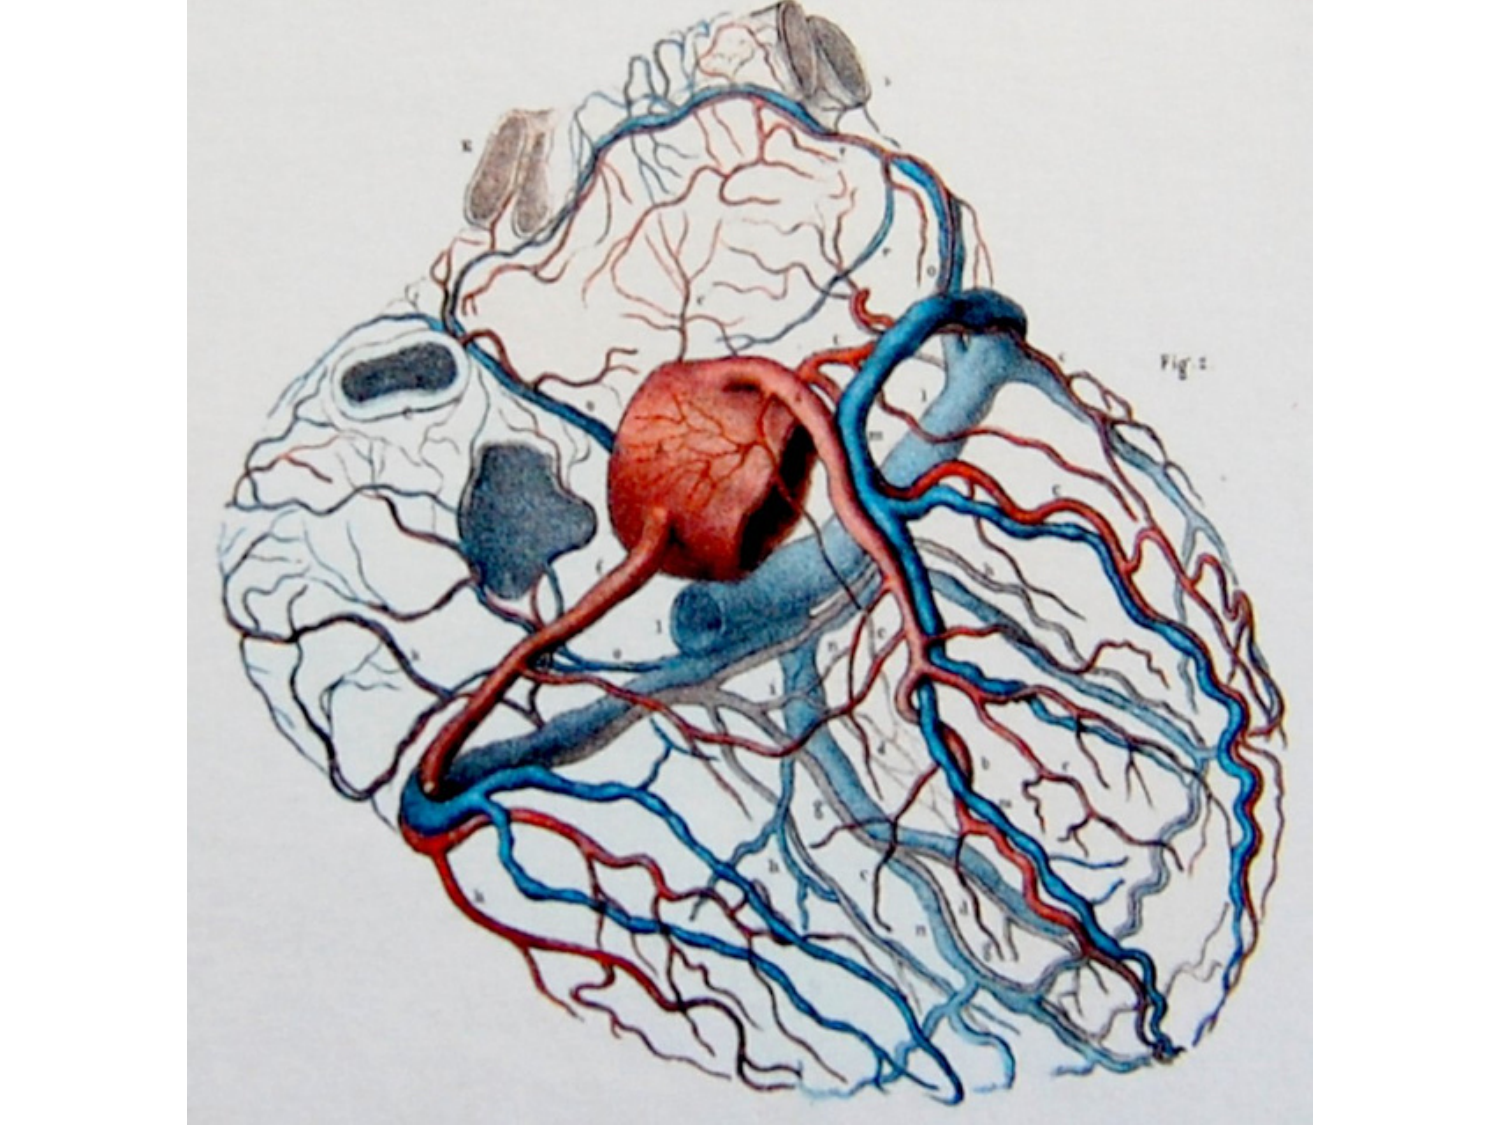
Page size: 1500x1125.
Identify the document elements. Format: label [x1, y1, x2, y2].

picture [187, 0, 1313, 1125]
